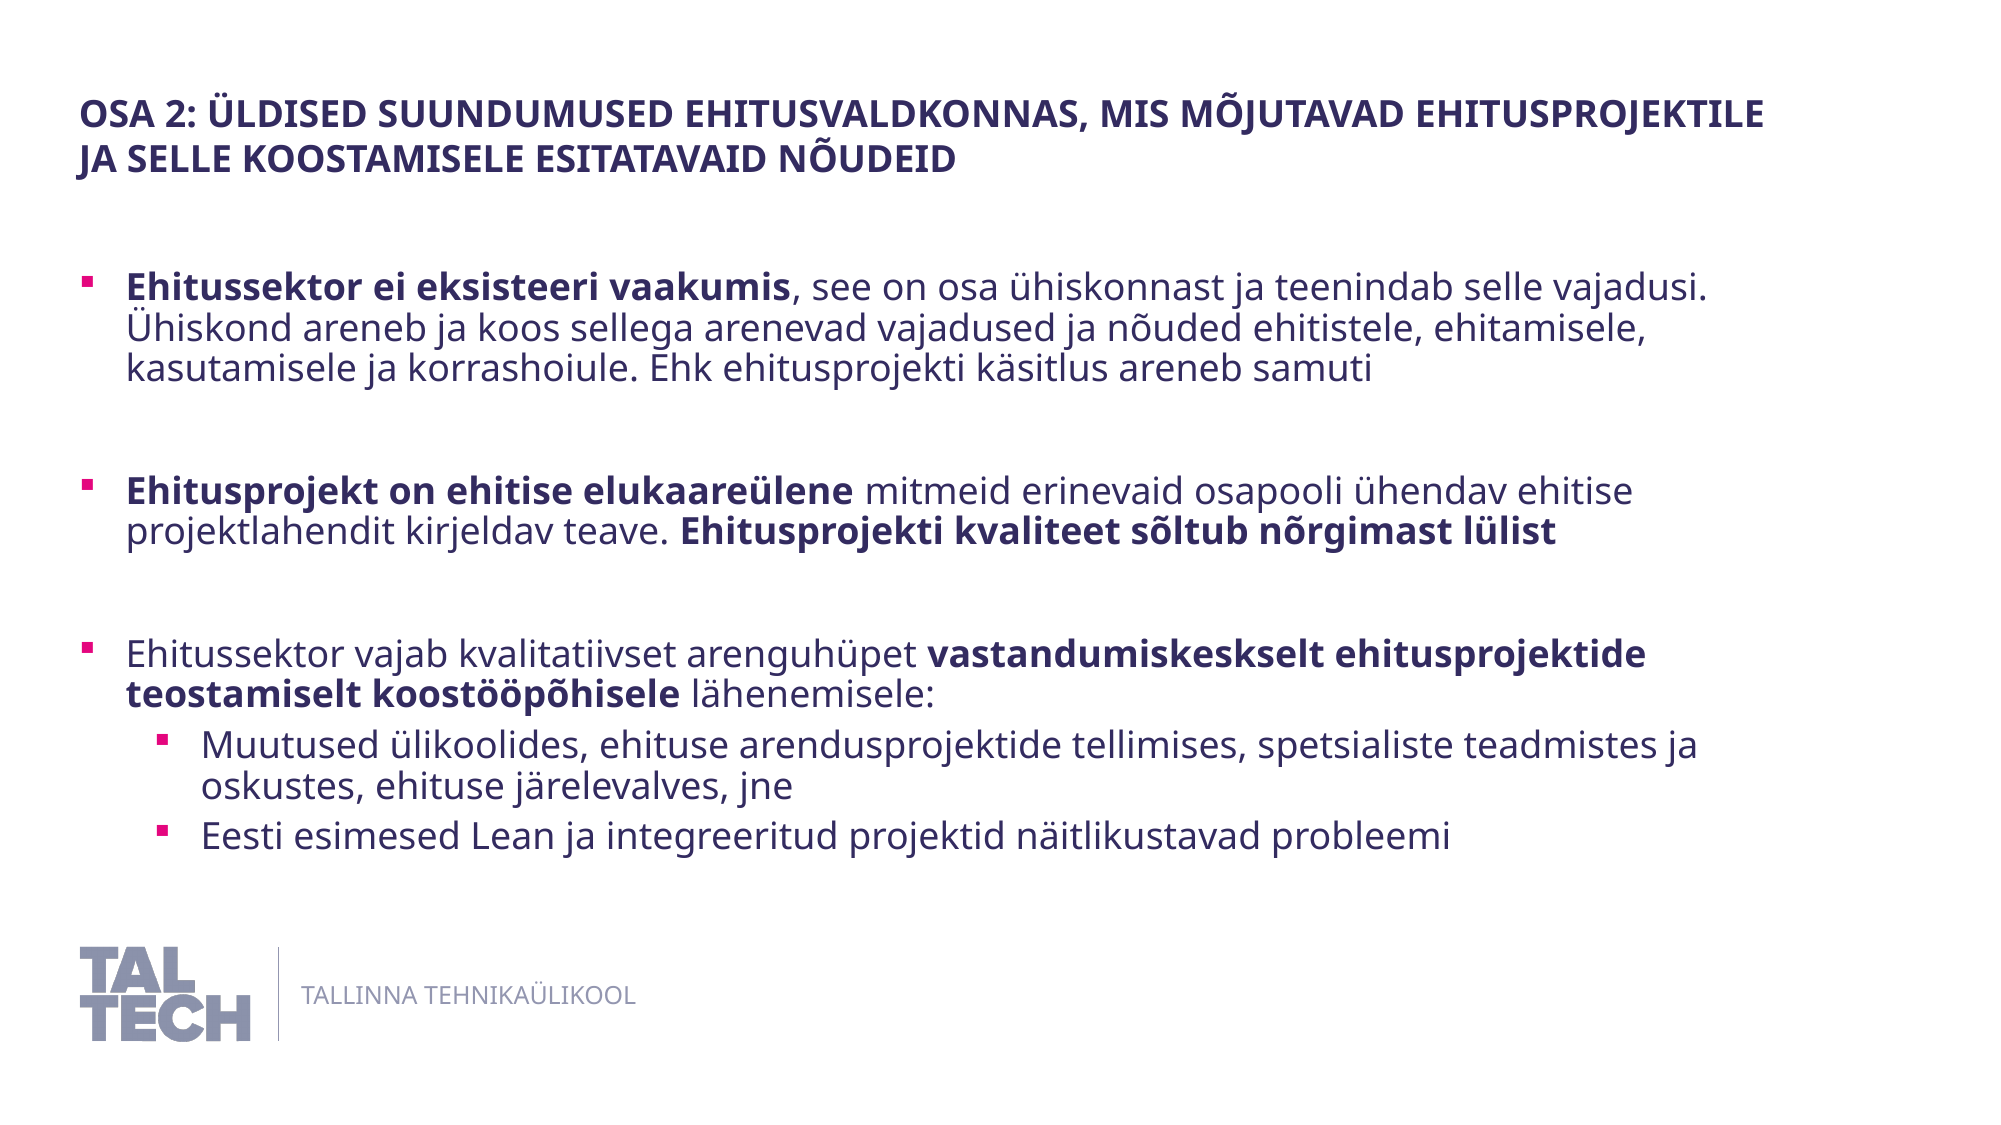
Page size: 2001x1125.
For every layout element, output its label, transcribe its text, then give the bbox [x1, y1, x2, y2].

picture [75, 940, 254, 1047]
list Ehitussektor ei eksisteeri vaakumis, see on osa ühiskonnast ja teenindab selle vajadusi. Ühiskond areneb ja koos sellega arenevad vajadused ja nõuded ehitistele, ehitamisele, kasutamisele ja korrashoiule. Ehk ehitusprojekti käsitlus areneb samuti Ehitusprojekt on ehitise elukaareülene mitmeid erinevaid osapooli ühendav ehitise projektlahendit kirjeldav teave. Ehitusprojekti kvaliteet sõltub nõrgimast lülist Ehitussektor vajab kvalitatiivset arenguhüpet vastandumiskeskselt ehitusprojektide teostamiselt koostööpõhisele lähenemisele: Muutused ülikoolides, ehituse arendusprojektide tellimises, spetsialiste teadmistes ja oskustes, ehituse järelevalves, jne Eesti esimesed Lean ja integreeritud projektid näitlikustavad probleemi [78, 268, 1801, 948]
list Osa 2: Üldised suundumused ehitusvaldkonnas, mis mõjutavad ehitusprojektile ja selle koostamisele esitatavaid nõudeid [78, 90, 1801, 224]
